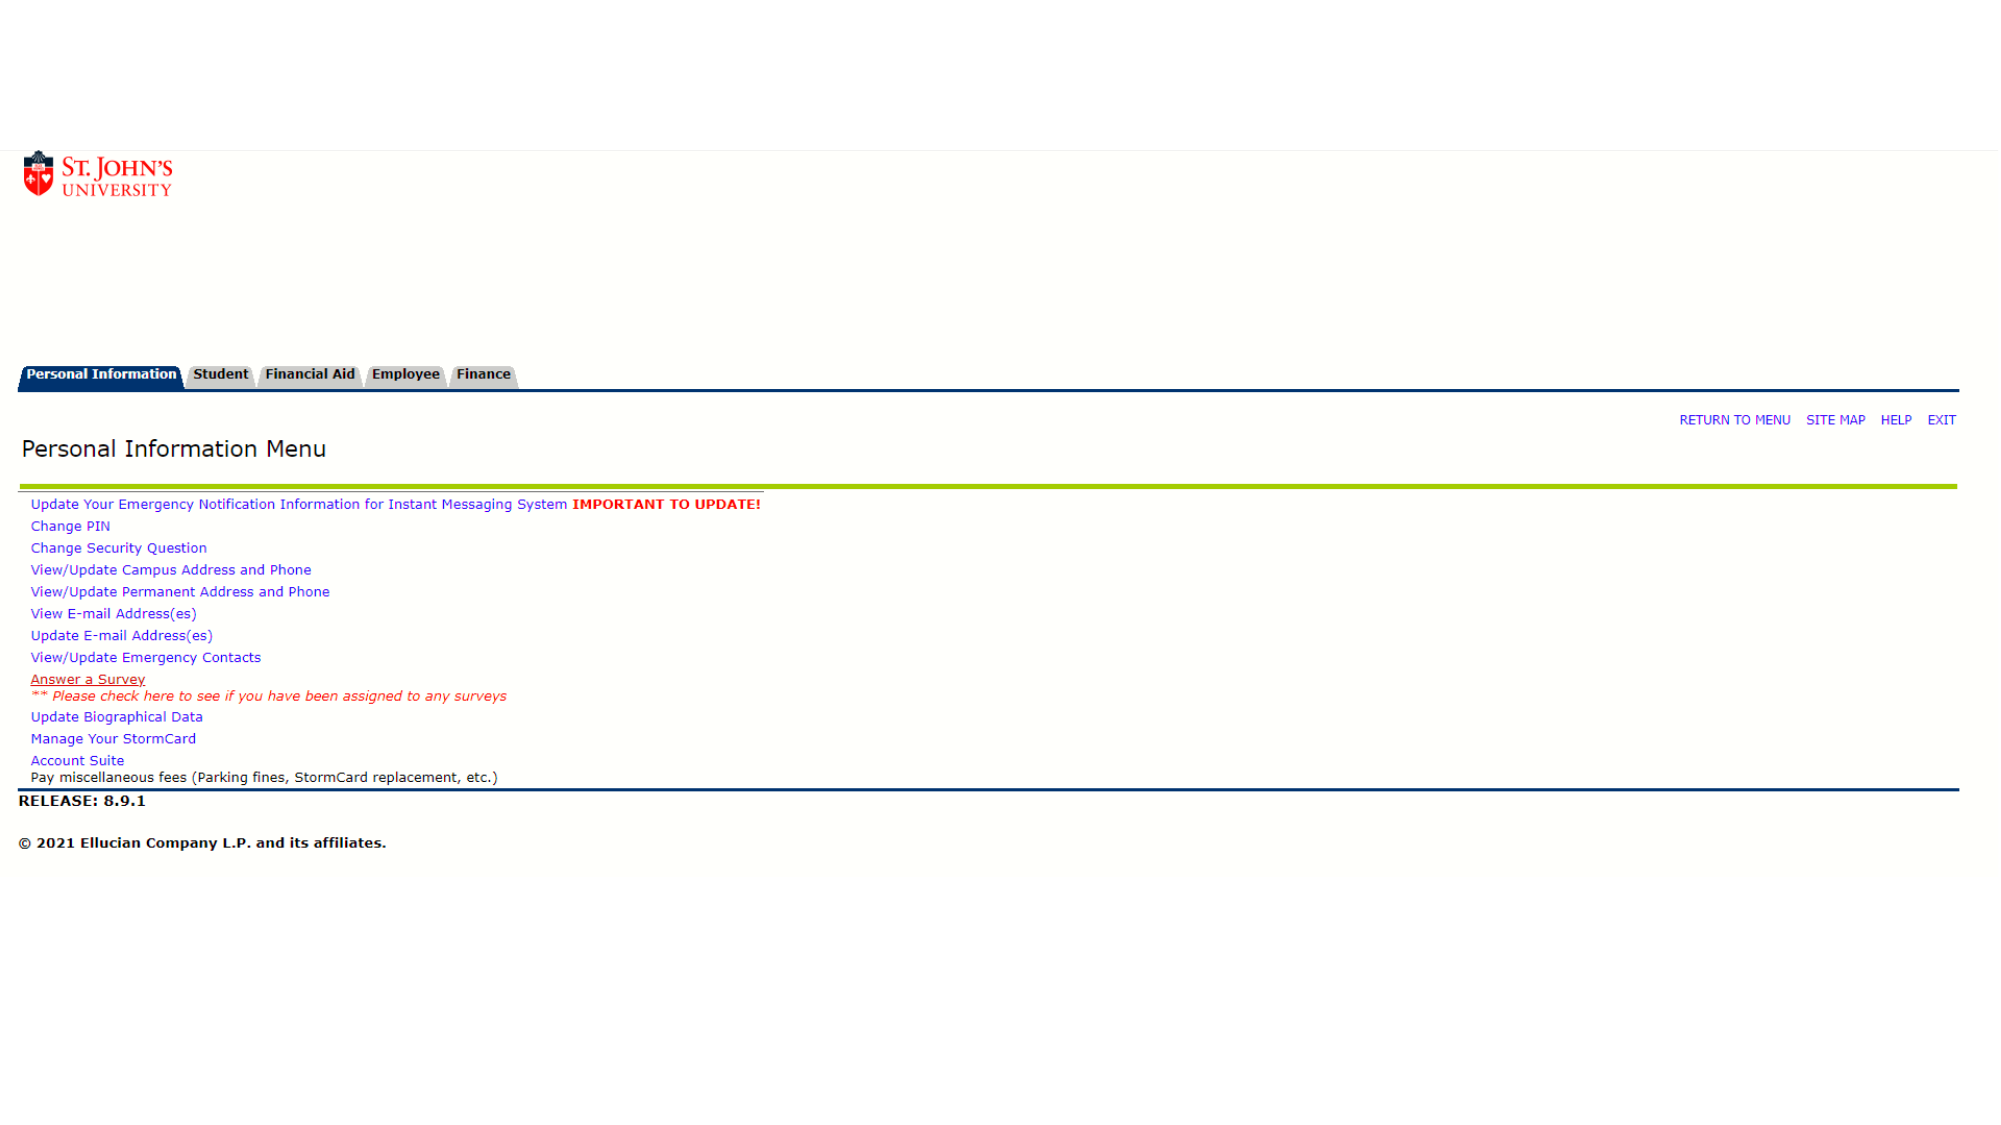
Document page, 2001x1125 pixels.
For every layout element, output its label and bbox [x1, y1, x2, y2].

picture [0, 149, 1999, 878]
